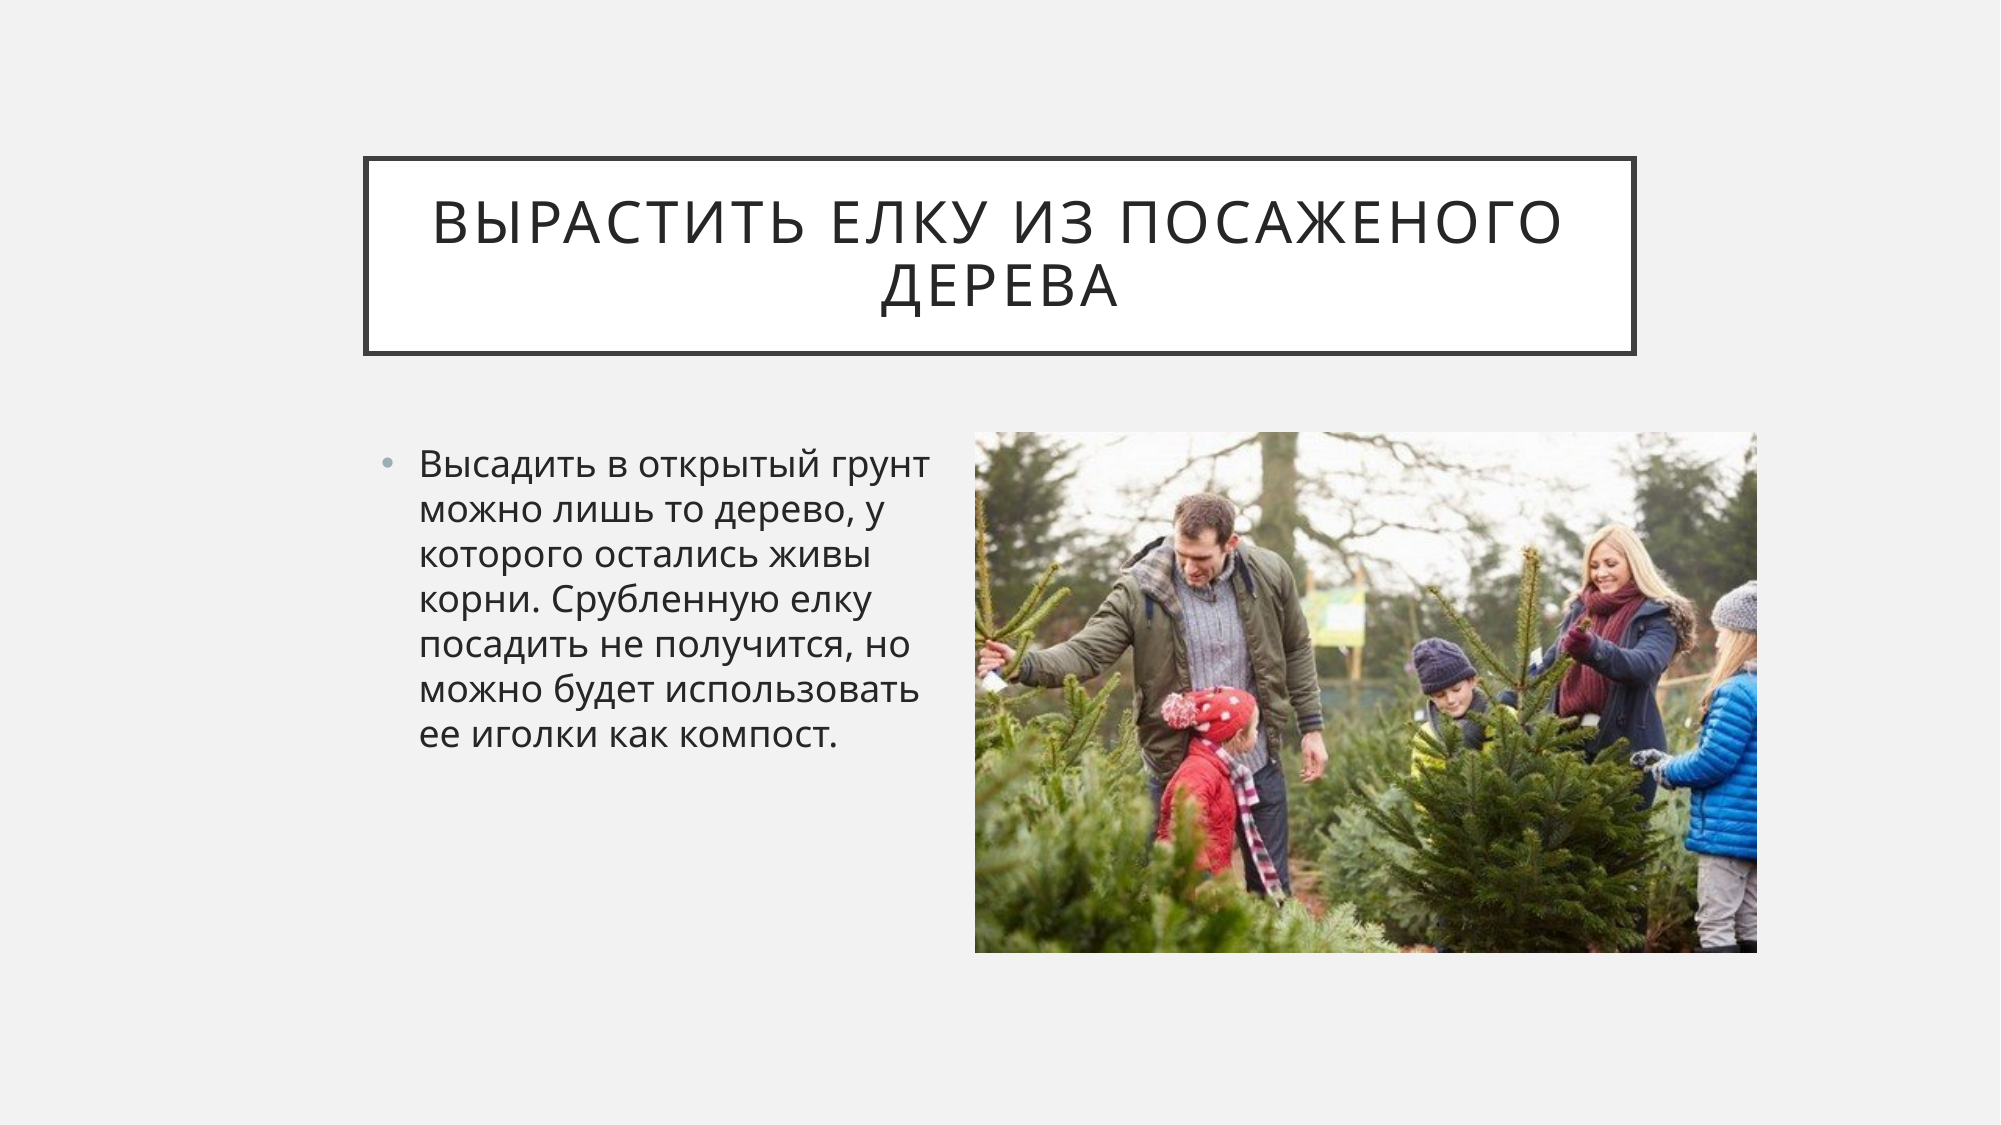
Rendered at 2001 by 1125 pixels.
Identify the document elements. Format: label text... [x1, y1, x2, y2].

picture [975, 432, 1757, 954]
title Вырастить елку из посаженого дерева [363, 156, 1637, 356]
list Высадить в открытый грунт можно лишь то дерево, у которого остались живы корни. Срубленную елку посадить не получится, но можно будет использовать ее иголки как компост. [366, 432, 975, 942]
